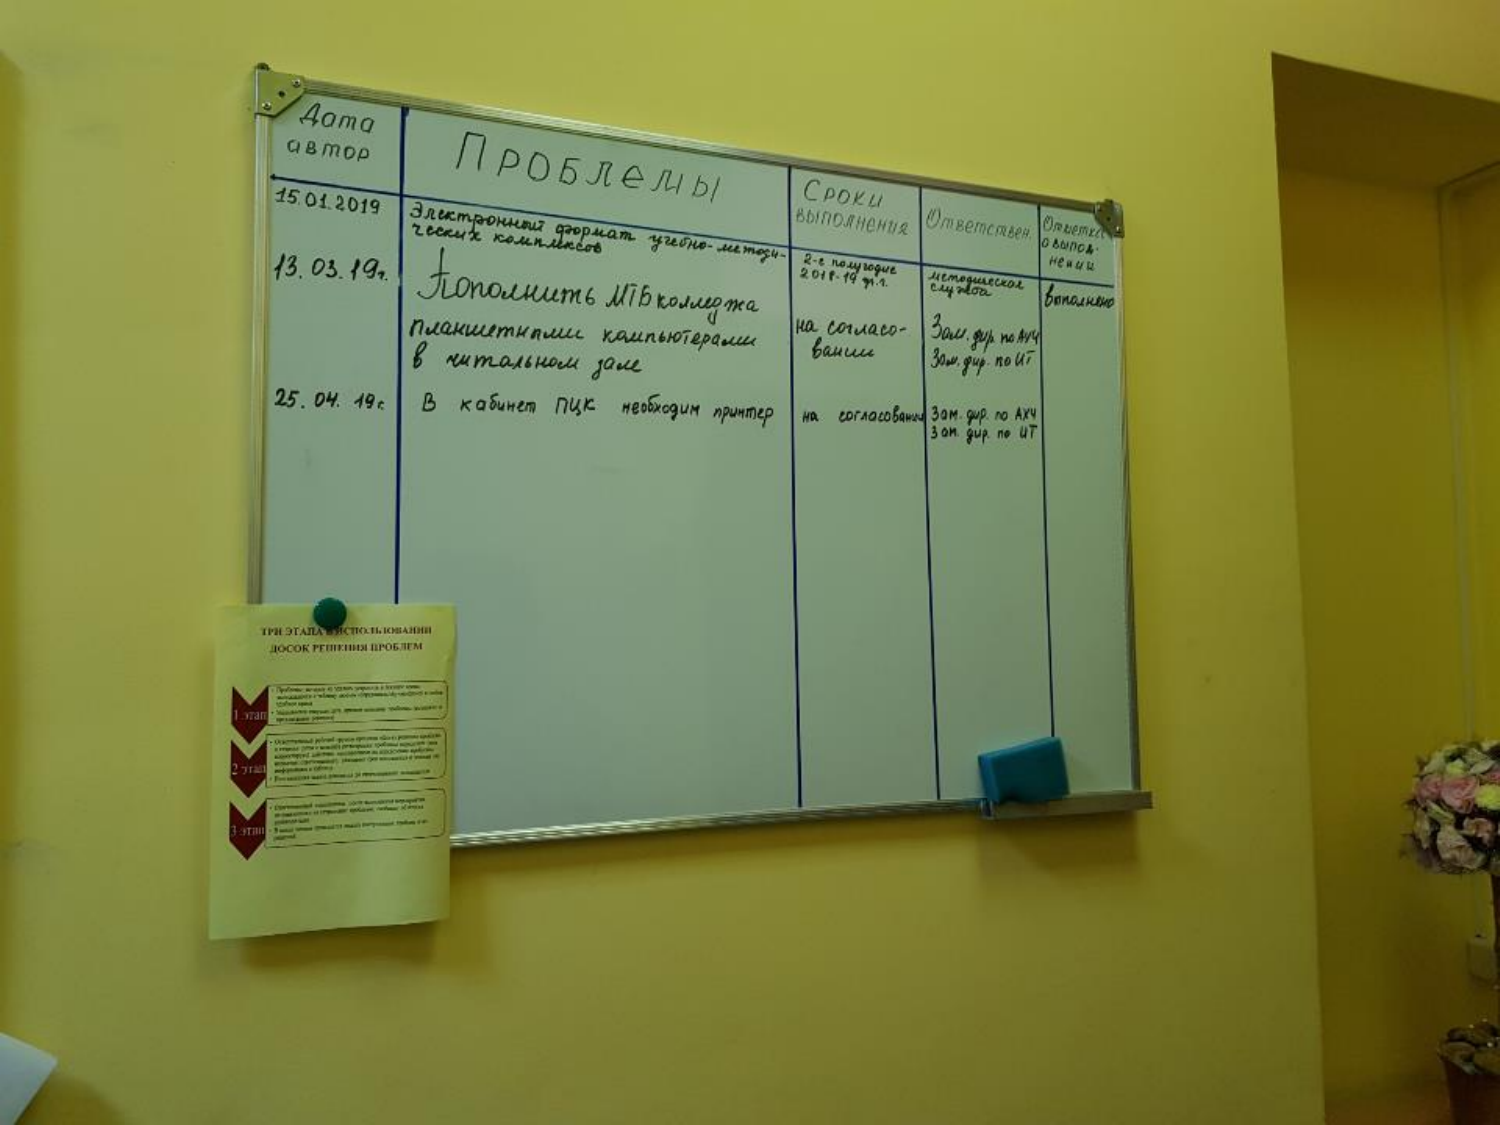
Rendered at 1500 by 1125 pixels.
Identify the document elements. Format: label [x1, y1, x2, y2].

list [0, 0, 1500, 1125]
